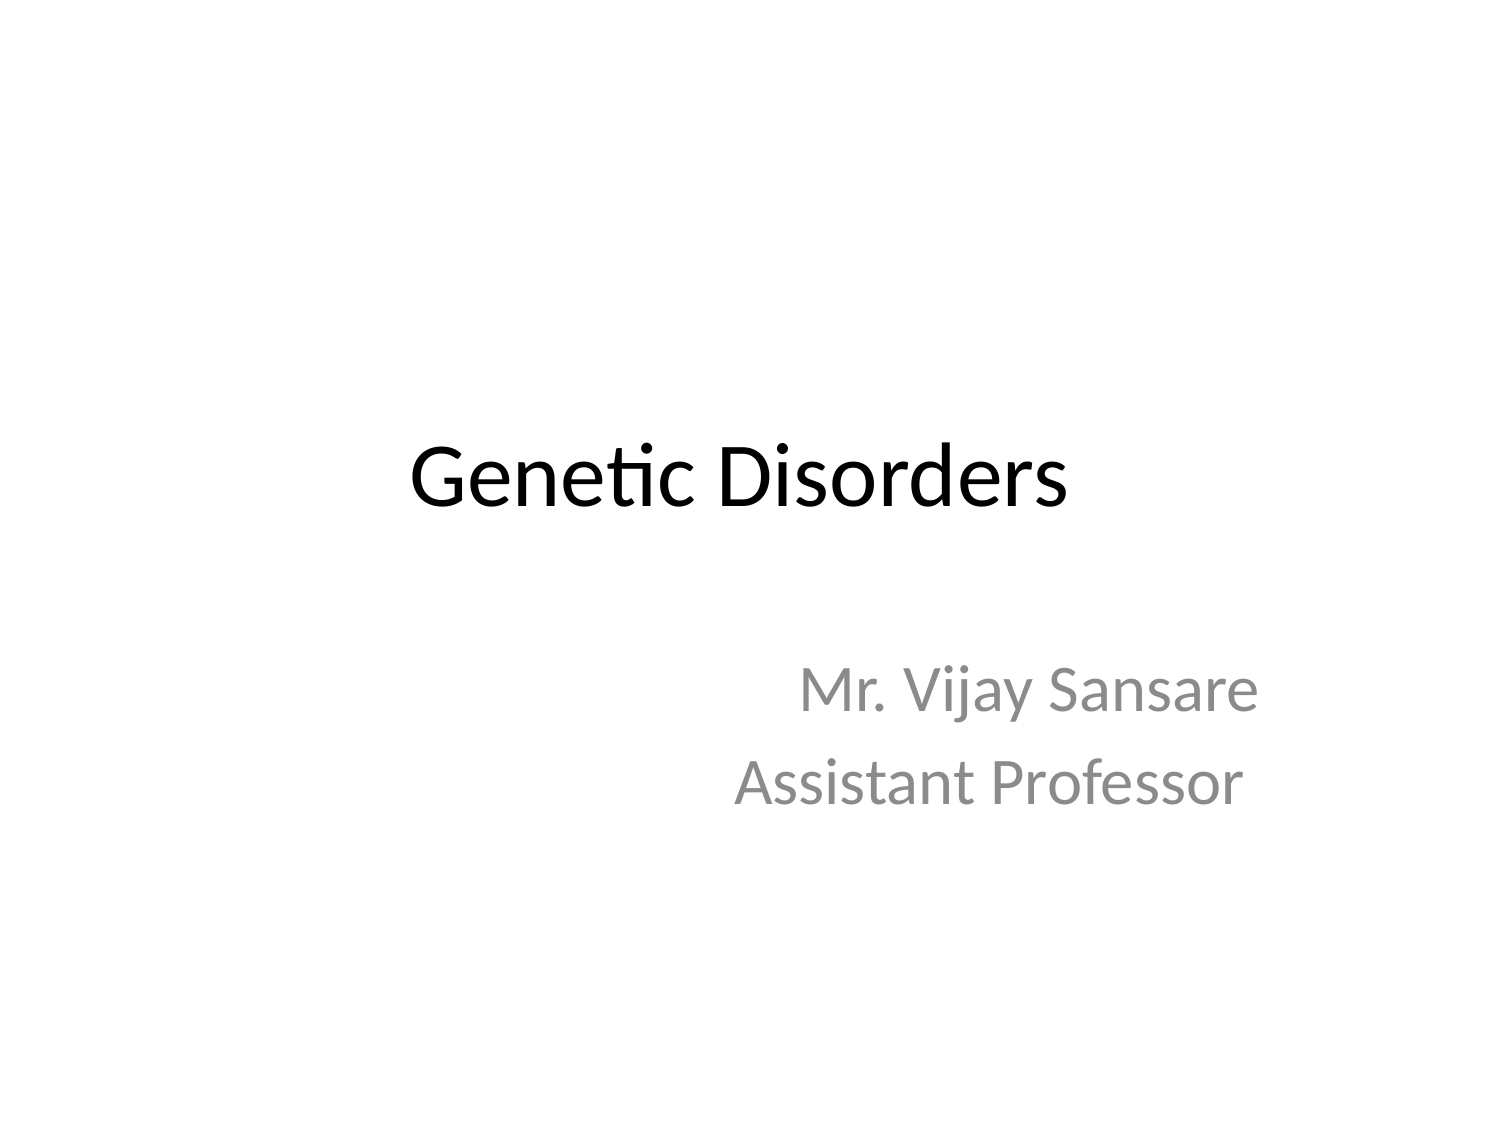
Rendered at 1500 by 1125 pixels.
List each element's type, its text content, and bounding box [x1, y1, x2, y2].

title Genetic Disorders [112, 349, 1388, 591]
subtitle Mr. Vijay Sansare Assistant Professor [225, 637, 1275, 925]
